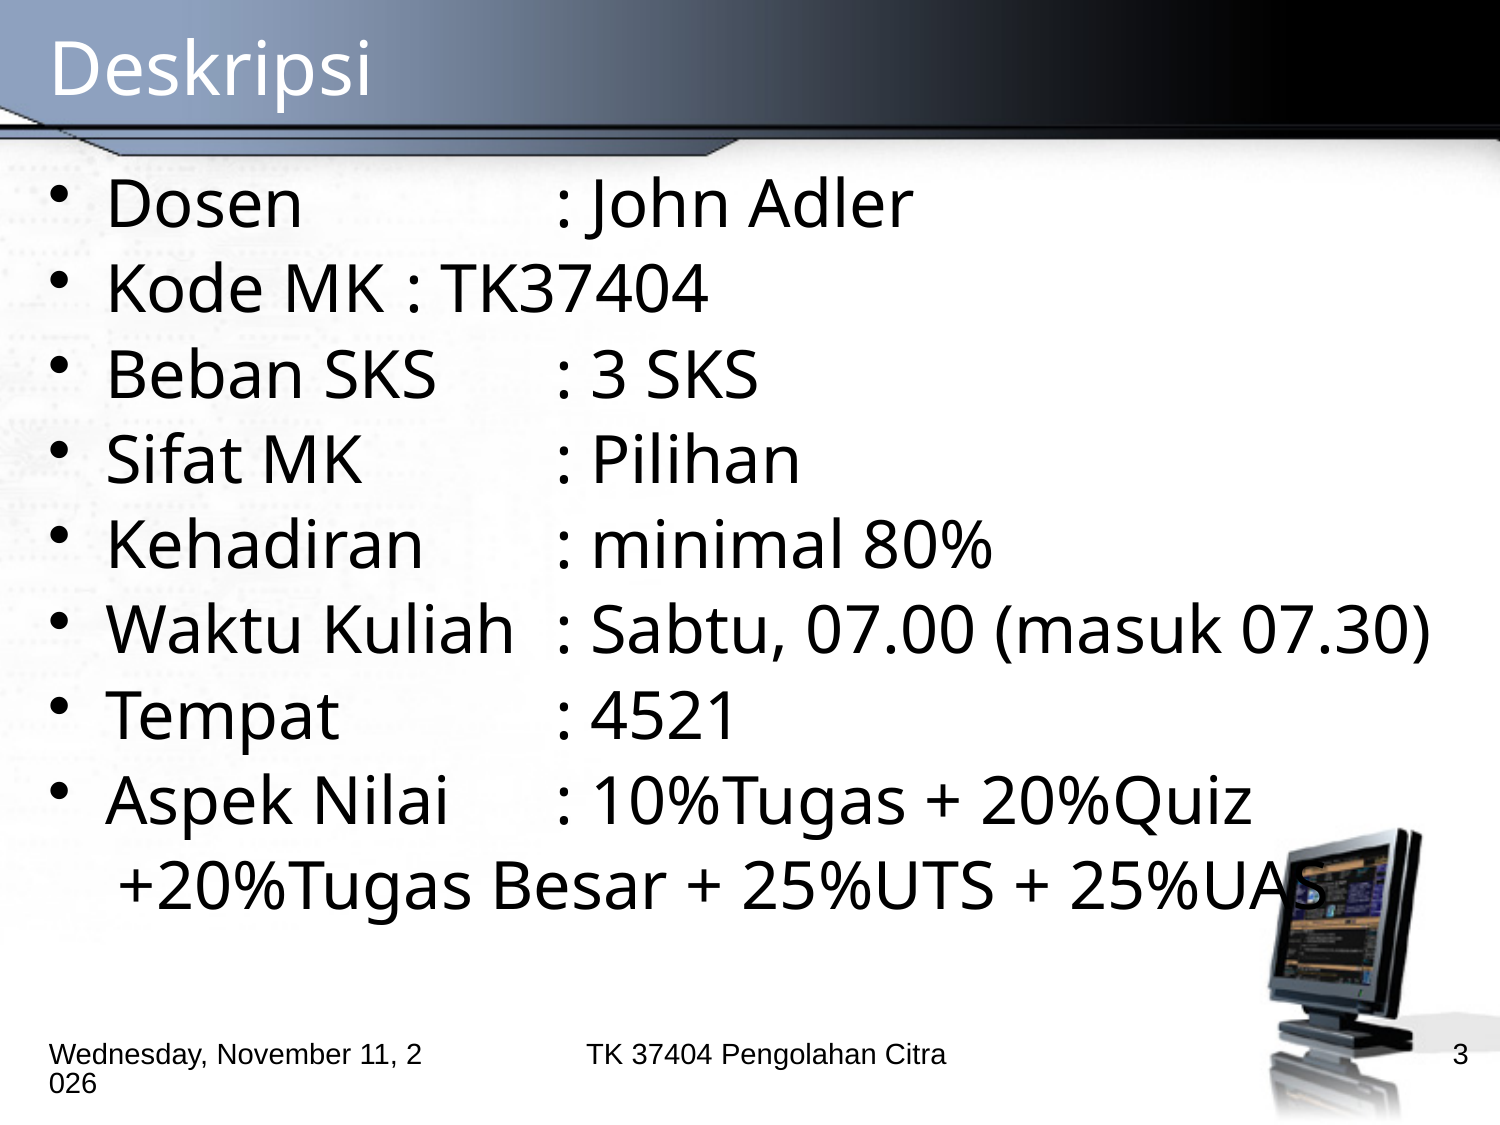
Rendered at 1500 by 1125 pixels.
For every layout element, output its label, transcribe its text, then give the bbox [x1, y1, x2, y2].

footer TK 37404 Pengolahan Citra [528, 1027, 1005, 1104]
list Dosen : John Adler Kode MK : TK37404 Beban SKS : 3 SKS Sifat MK : Pilihan Kehadiran : minimal 80% Waktu Kuliah : Sabtu, 07.00 (masuk 07.30) Tempat : 4521 Aspek Nilai : 10%Tugas + 20%Quiz +20%Tugas Besar + 25%UTS + 25%UAS [33, 162, 1476, 965]
title Deskripsi [33, 10, 1476, 119]
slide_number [33, 1027, 451, 1076]
picture [0, 0, 1500, 1125]
slide_number 3 [1170, 1027, 1484, 1104]
